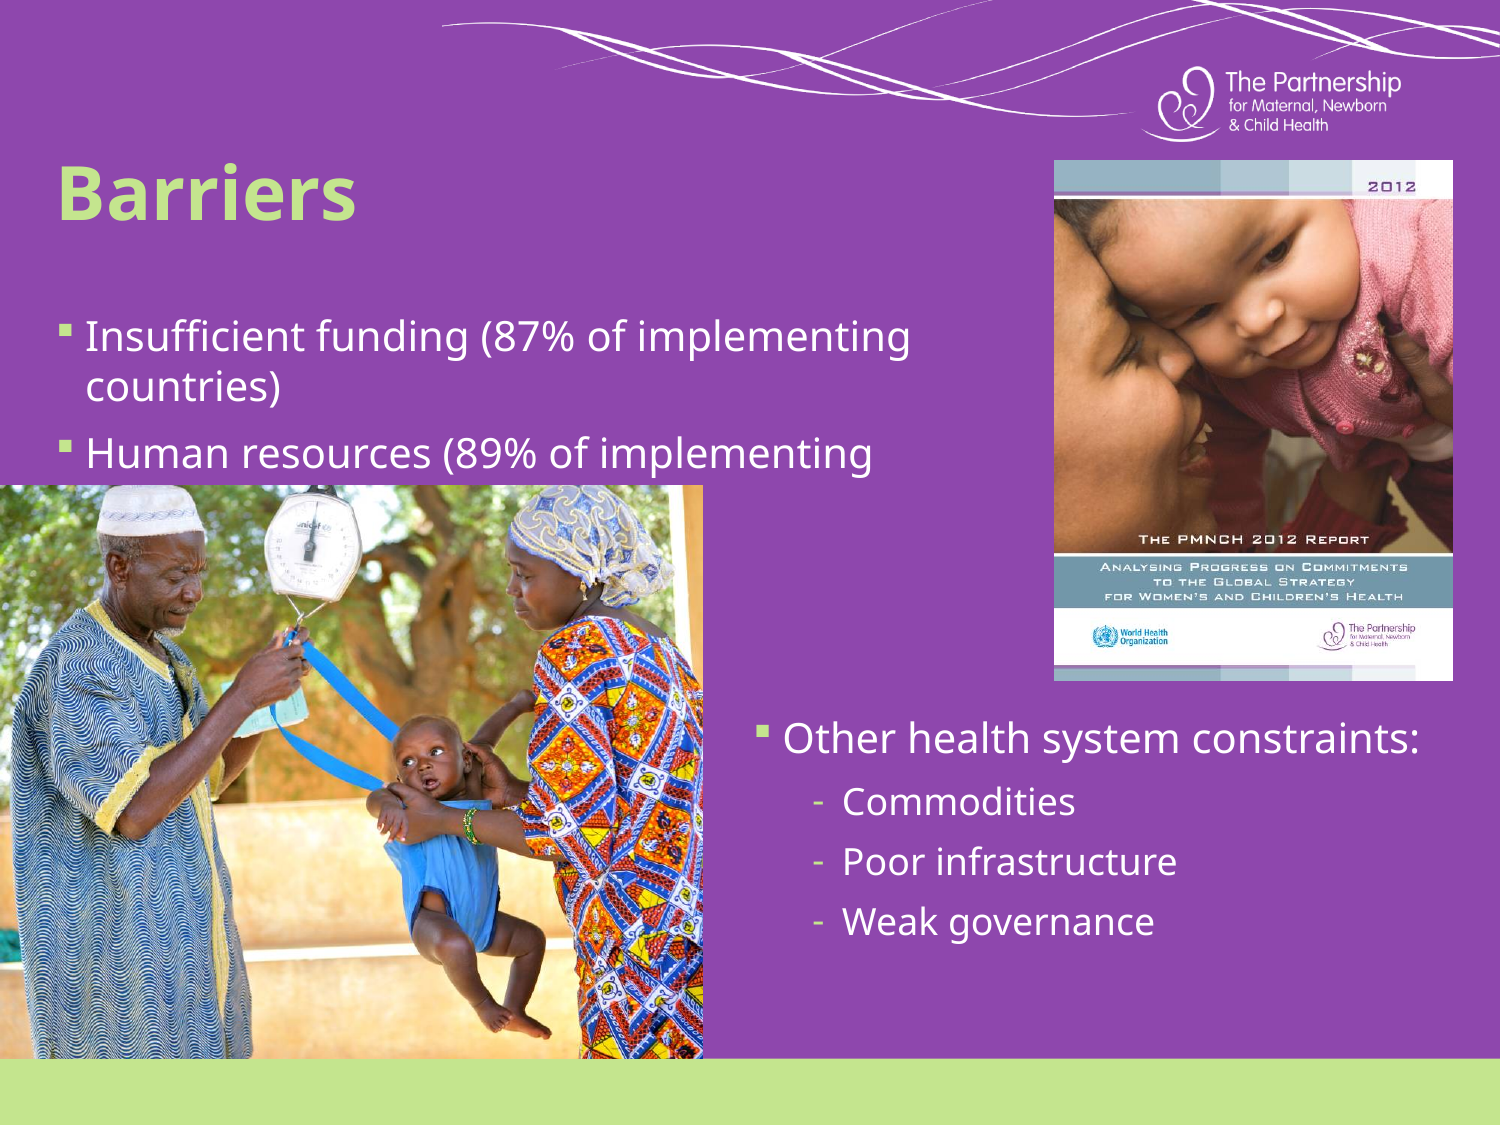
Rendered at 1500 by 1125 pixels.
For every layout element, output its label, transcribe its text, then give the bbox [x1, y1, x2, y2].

text_box Other health system constraints: Commodities Poor infrastructure Weak governance [738, 704, 1483, 1059]
text_box Insufficient funding (87% of implementing countries) Human resources (89% of implementing countries) [41, 302, 999, 480]
picture [0, 485, 704, 1060]
picture [1053, 160, 1453, 681]
text_box Barriers [41, 113, 951, 268]
picture [442, 0, 1500, 142]
